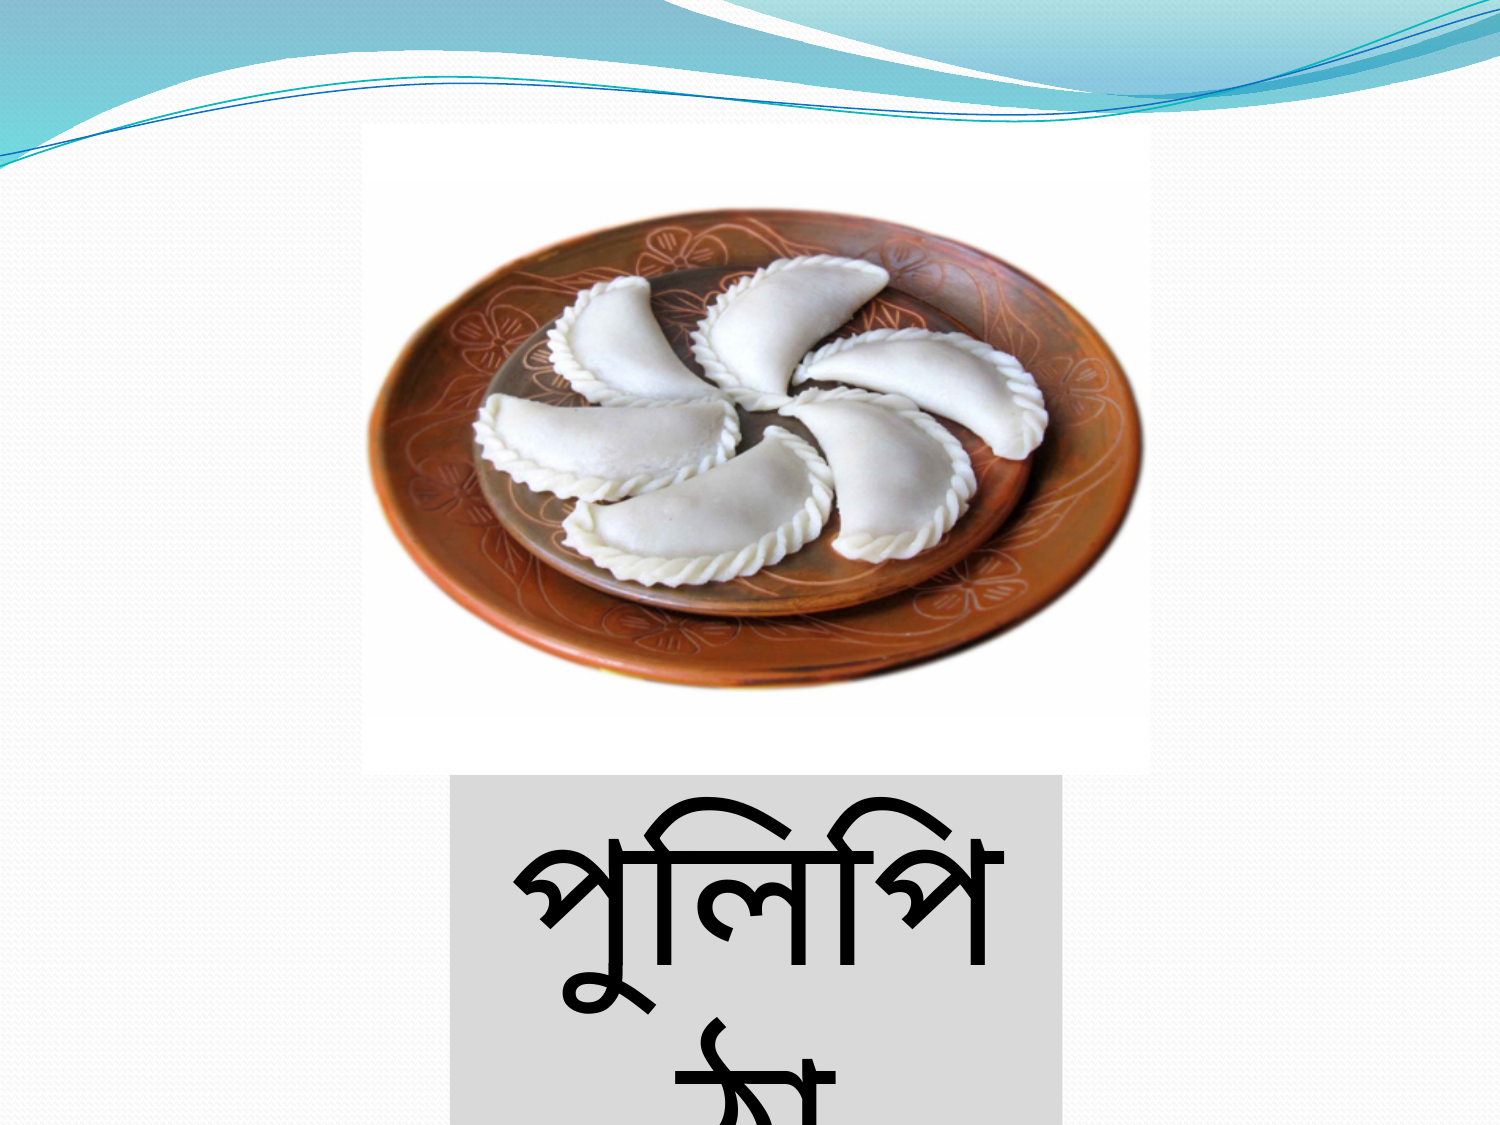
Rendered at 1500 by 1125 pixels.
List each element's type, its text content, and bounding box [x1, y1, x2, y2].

text_box পুলিপিঠা [449, 790, 1063, 1125]
picture [362, 124, 1151, 776]
